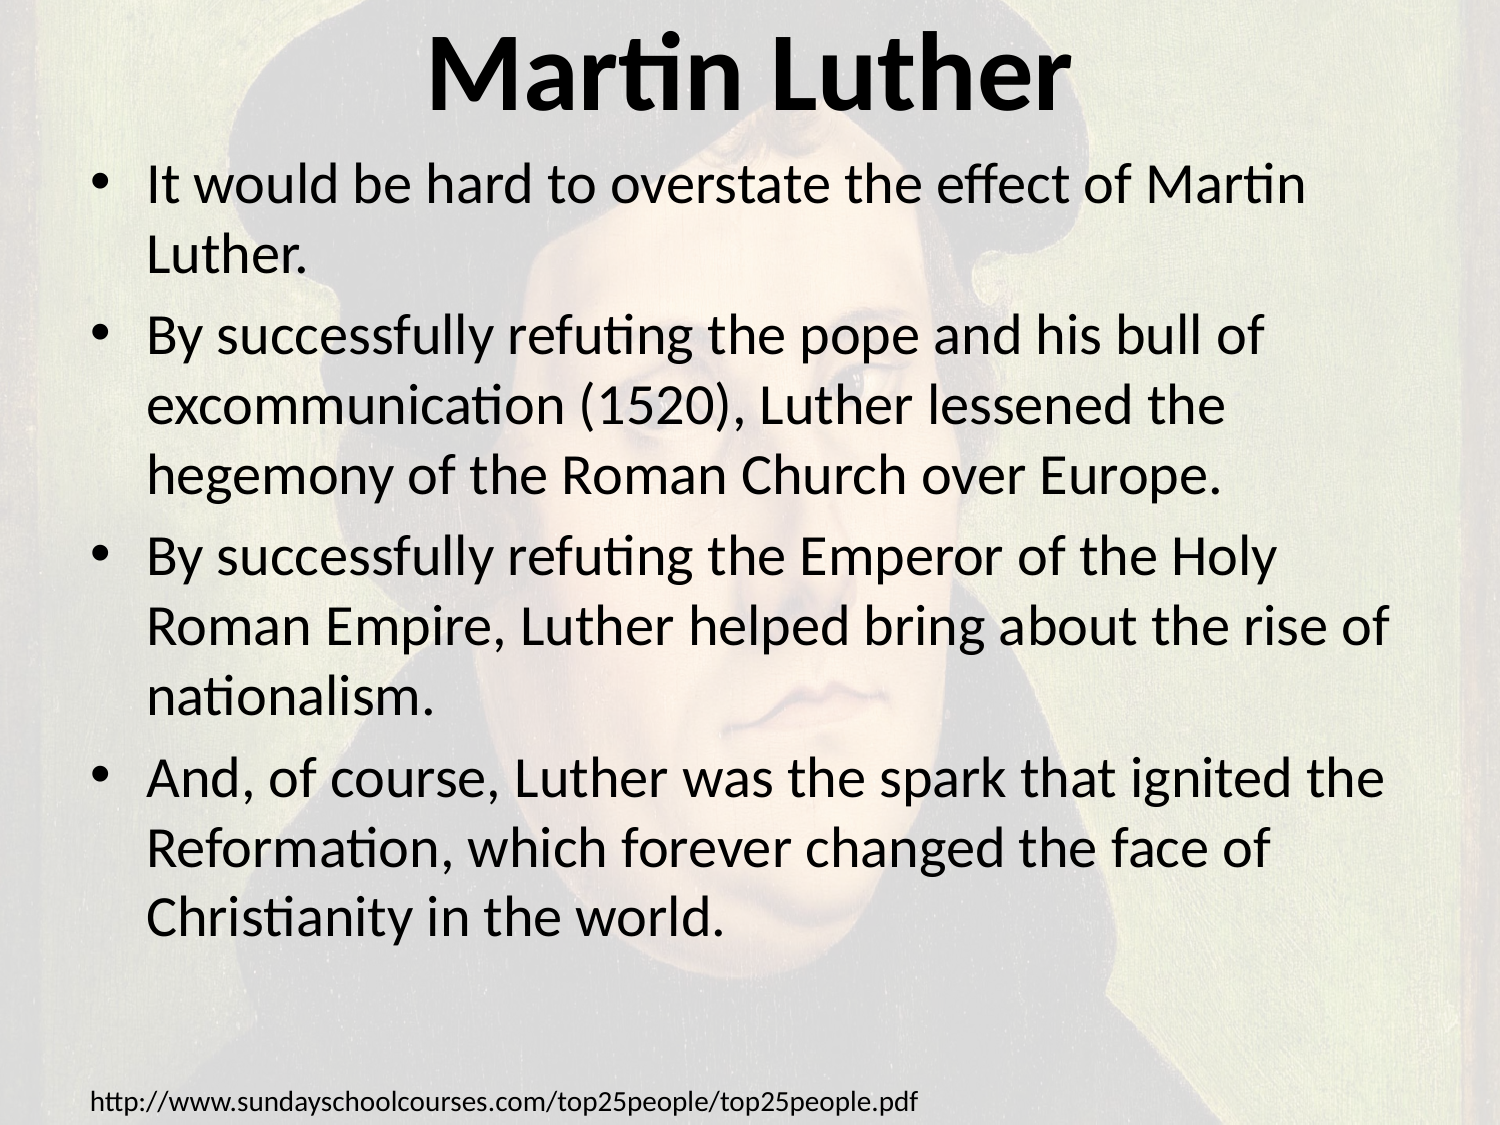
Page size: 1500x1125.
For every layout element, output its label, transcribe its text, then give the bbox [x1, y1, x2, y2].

text_box http://www.sundayschoolcourses.com/top25people/top25people.pdf [74, 1074, 1500, 1125]
list It would be hard to overstate the effect of Martin Luther. By successfully refuting the pope and his bull of excommunication (1520), Luther lessened the hegemony of the Roman Church over Europe. By successfully refuting the Emperor of the Holy Roman Empire, Luther helped bring about the rise of nationalism. And, of course, Luther was the spark that ignited the Reformation, which forever changed the face of Christianity in the world. [75, 137, 1425, 1070]
title Martin Luther [0, 4, 1500, 125]
